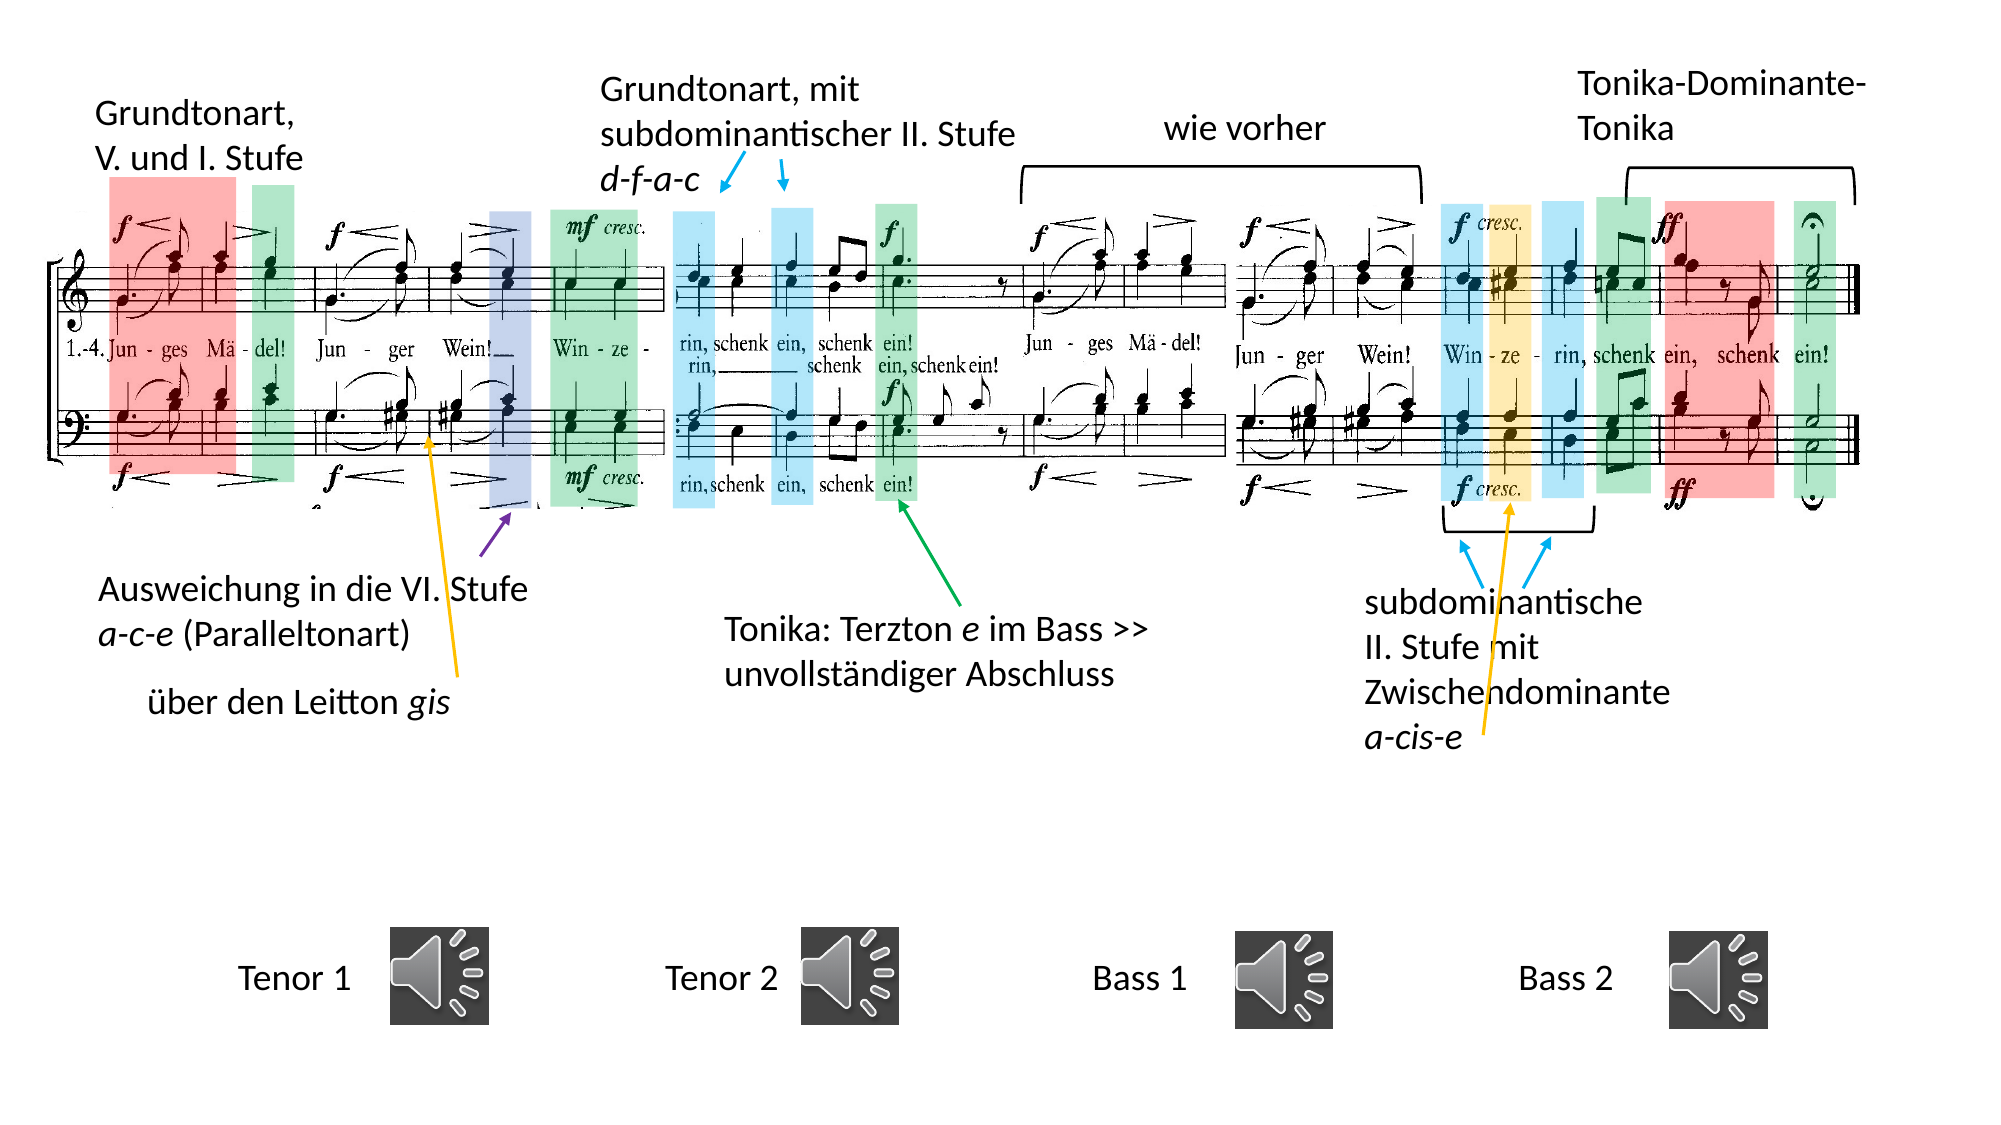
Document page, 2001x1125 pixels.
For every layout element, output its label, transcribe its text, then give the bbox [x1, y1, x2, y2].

text_box Ausweichung in die VI. Stufe a-c-e (Paralleltonart) [458, 556, 567, 662]
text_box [1459, 539, 1484, 589]
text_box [780, 159, 785, 192]
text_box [29, 205, 1872, 529]
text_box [719, 151, 746, 194]
text_box Grundtonart, V. und I. Stufe [80, 81, 325, 186]
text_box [480, 512, 512, 557]
text_box [1664, 200, 1775, 205]
text_box [1793, 200, 1837, 205]
text_box Tonika: Terzton e im Bass >> unvollständiger Abschluss [709, 596, 1167, 702]
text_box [1523, 536, 1552, 589]
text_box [223, 925, 1769, 1031]
text_box Ausweichung in die VI. Stufe a-c-e (Paralleltonart) [83, 556, 427, 662]
text_box [1443, 529, 1483, 533]
text_box [1595, 196, 1652, 205]
text_box [1020, 165, 1423, 204]
text_box Tonika-Dominante-Tonika [1562, 50, 1974, 155]
text_box Grundtonart, mit subdominantischer II. Stufe d-f-a-c [585, 56, 1069, 205]
text_box [1625, 167, 1856, 205]
text_box wie vorher [1148, 95, 1519, 156]
text_box [1541, 200, 1585, 205]
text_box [898, 498, 961, 607]
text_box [427, 435, 458, 678]
text_box [108, 176, 237, 205]
text_box subdominantische II. Stufe mit Zwischendominante a-cis-e [1349, 569, 1688, 765]
text_box [1511, 529, 1594, 533]
text_box über den Leitton gis [132, 669, 623, 730]
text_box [1483, 502, 1511, 736]
text_box [251, 184, 295, 205]
